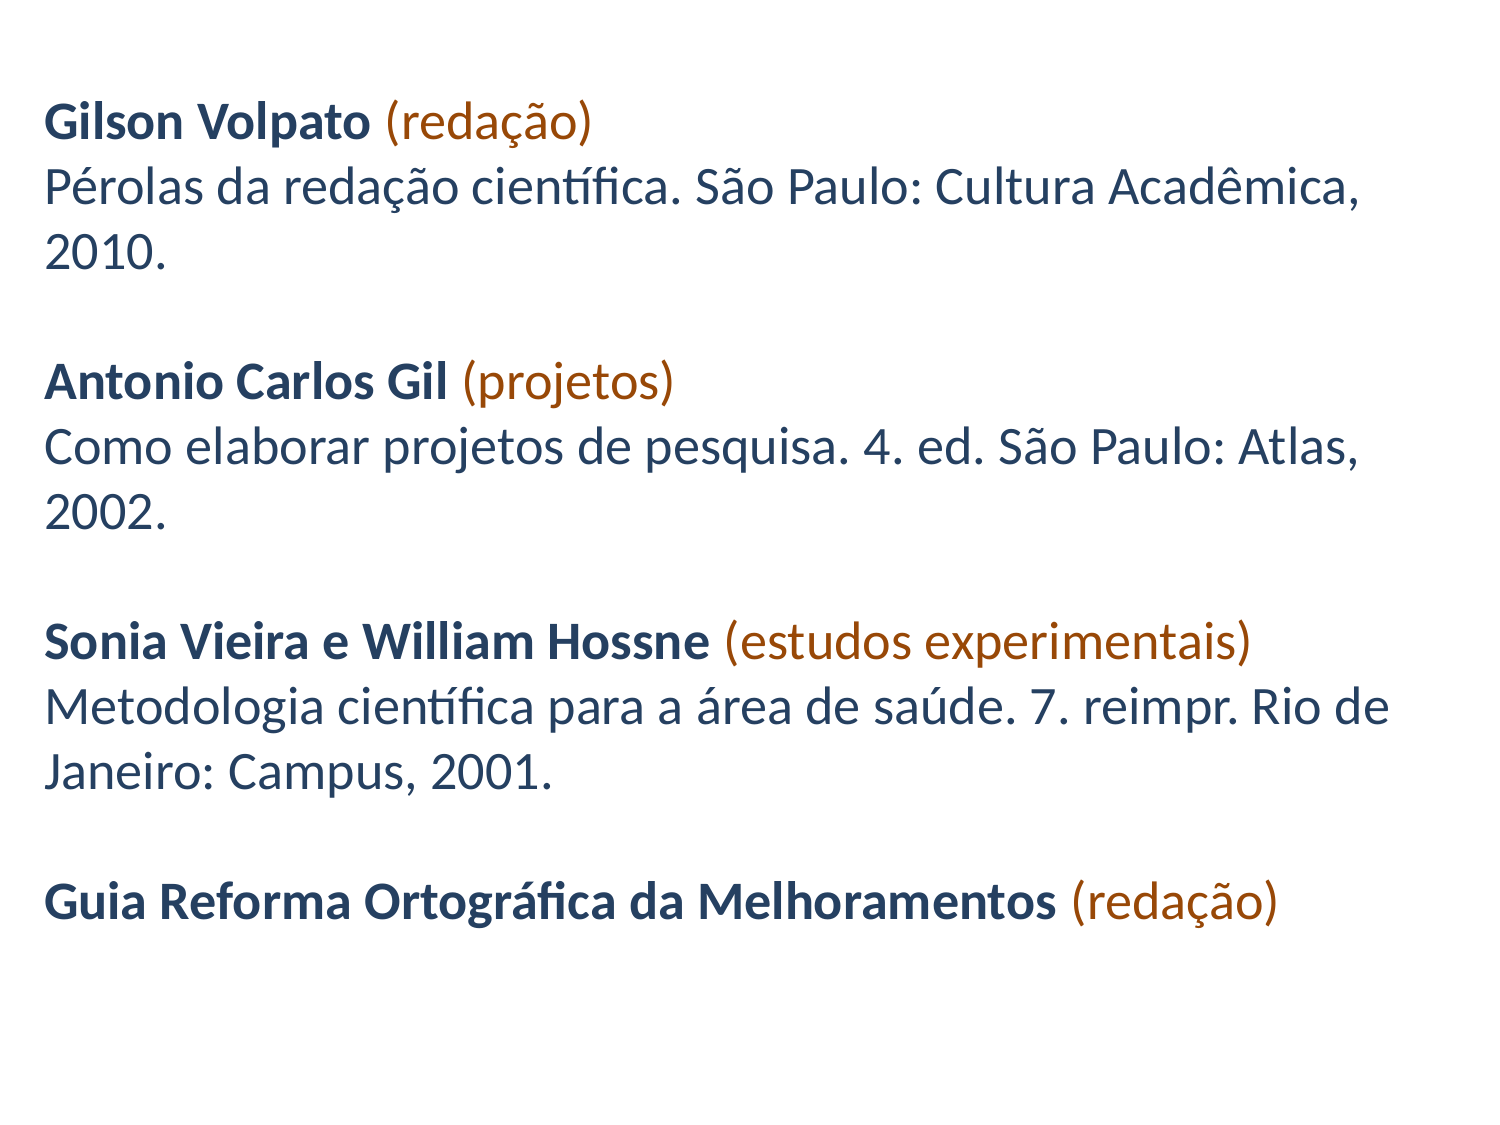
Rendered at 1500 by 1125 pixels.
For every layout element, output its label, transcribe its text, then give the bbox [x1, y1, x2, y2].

list Gilson Volpato (redação) Pérolas da redação científica. São Paulo: Cultura Acadêmica, 2010. Antonio Carlos Gil (projetos) Como elaborar projetos de pesquisa. 4. ed. São Paulo: Atlas, 2002. Sonia Vieira e William Hossne (estudos experimentais) Metodologia científica para a área de saúde. 7. reimpr. Rio de Janeiro: Campus, 2001. Guia Reforma Ortográfica da Melhoramentos (redação) [29, 78, 1483, 1094]
